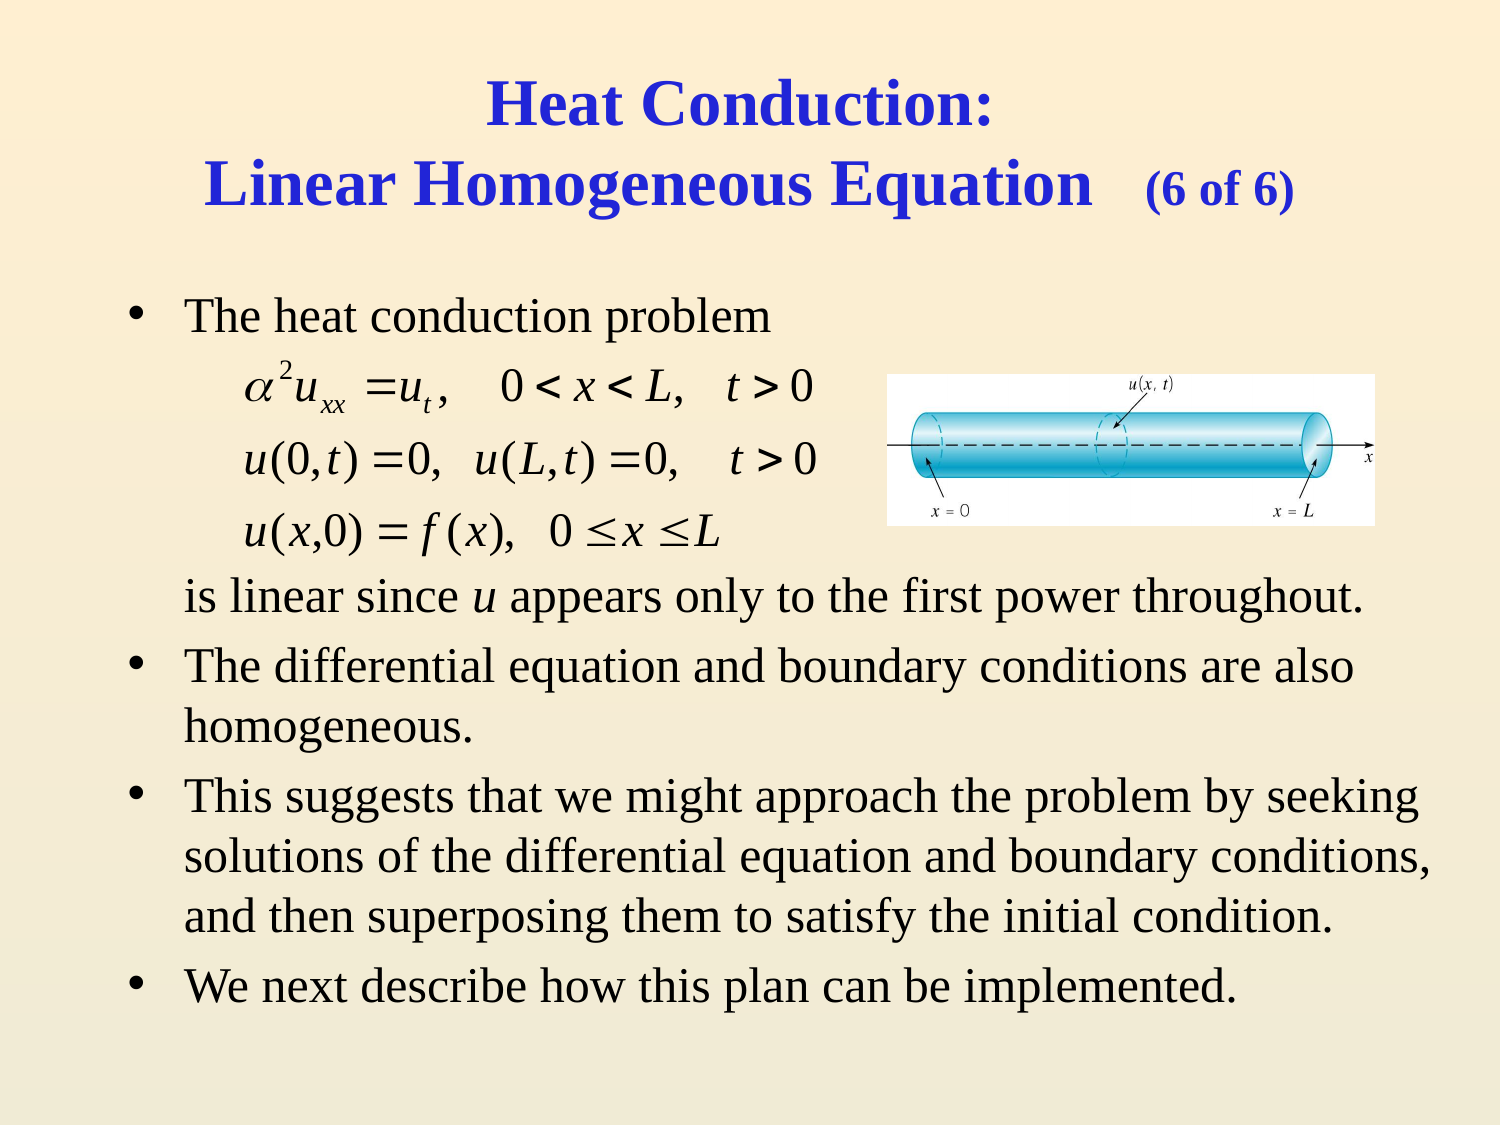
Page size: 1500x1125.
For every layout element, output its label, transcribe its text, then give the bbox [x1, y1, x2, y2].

title Heat Conduction: Linear Homogeneous Equation (6 of 6) [75, 45, 1425, 233]
list The heat conduction problem is linear since u appears only to the first power throughout. The differential equation and boundary conditions are also homogeneous. This suggests that we might approach the problem by seeking solutions of the differential equation and boundary conditions, and then superposing them to satisfy the initial condition. We next describe how this plan can be implemented. [112, 275, 1463, 1100]
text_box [237, 349, 826, 567]
picture [887, 374, 1376, 526]
